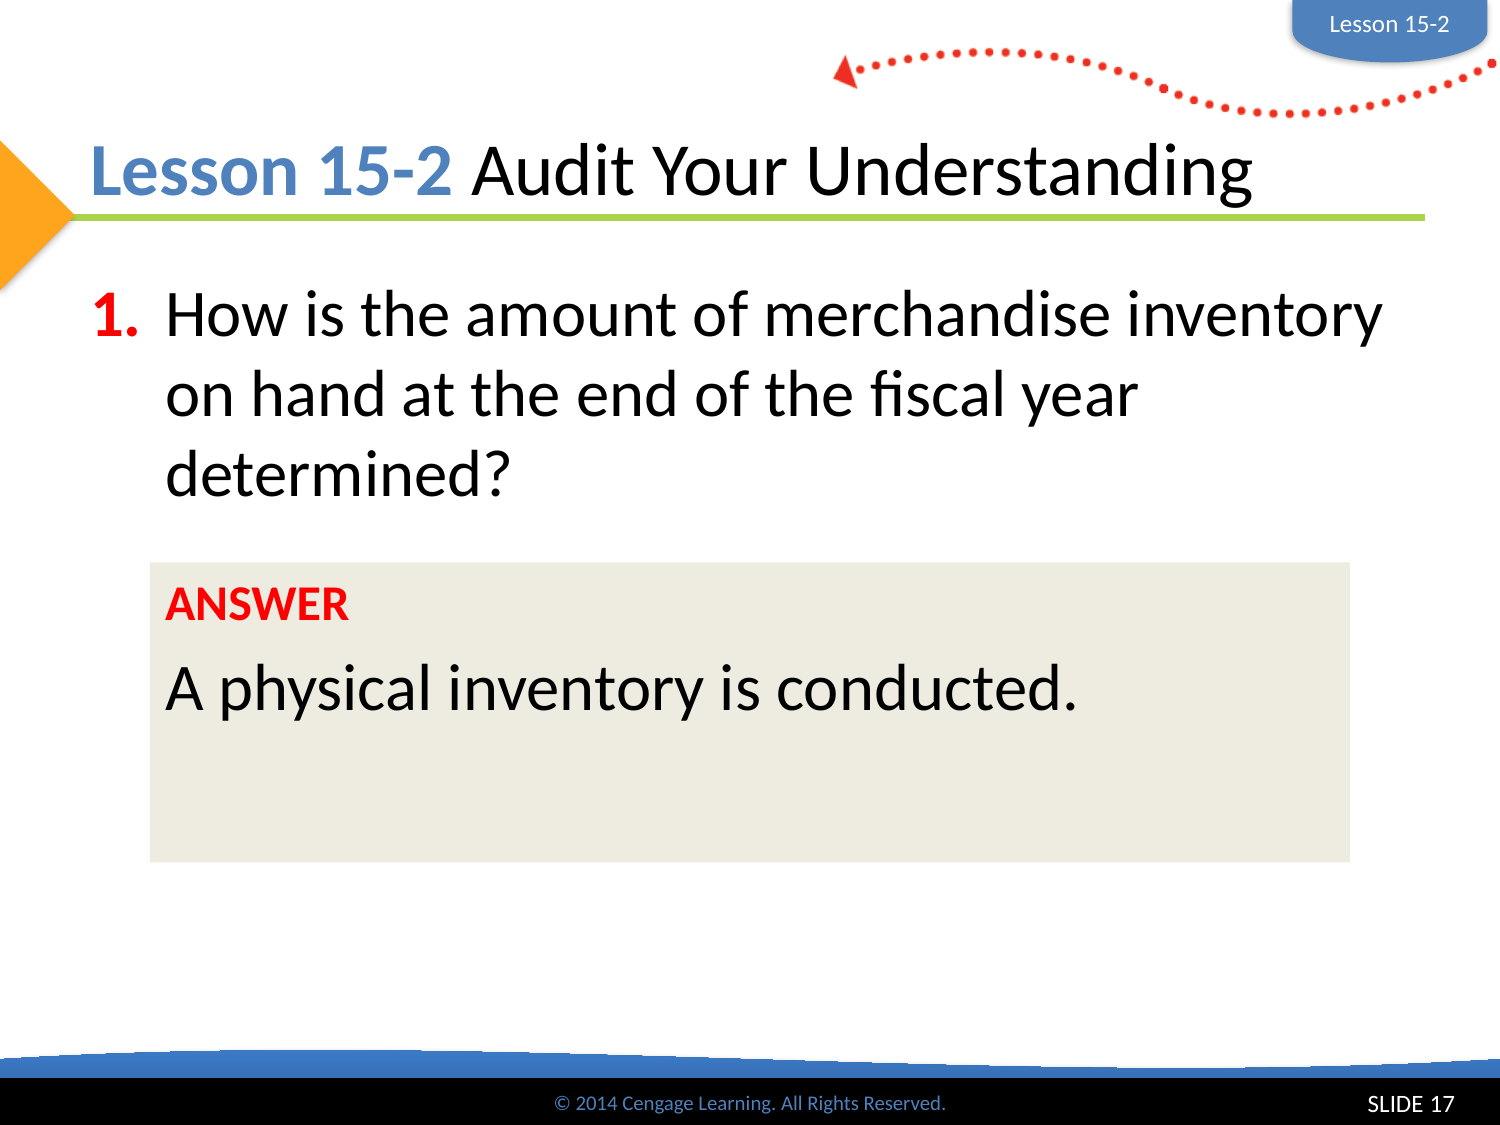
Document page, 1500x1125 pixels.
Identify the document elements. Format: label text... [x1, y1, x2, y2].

slide_number SLIDE 17 [1170, 1080, 1470, 1125]
text_box ANSWER A physical inventory is conducted. [149, 562, 1350, 863]
text_box [0, 138, 78, 293]
list 1. How is the amount of merchandise inventory on hand at the end of the fiscal year determined? [75, 262, 1425, 1005]
picture [827, 37, 1500, 126]
title Lesson 15-2 Audit Your Understanding [75, 29, 1350, 218]
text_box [1292, 0, 1488, 63]
